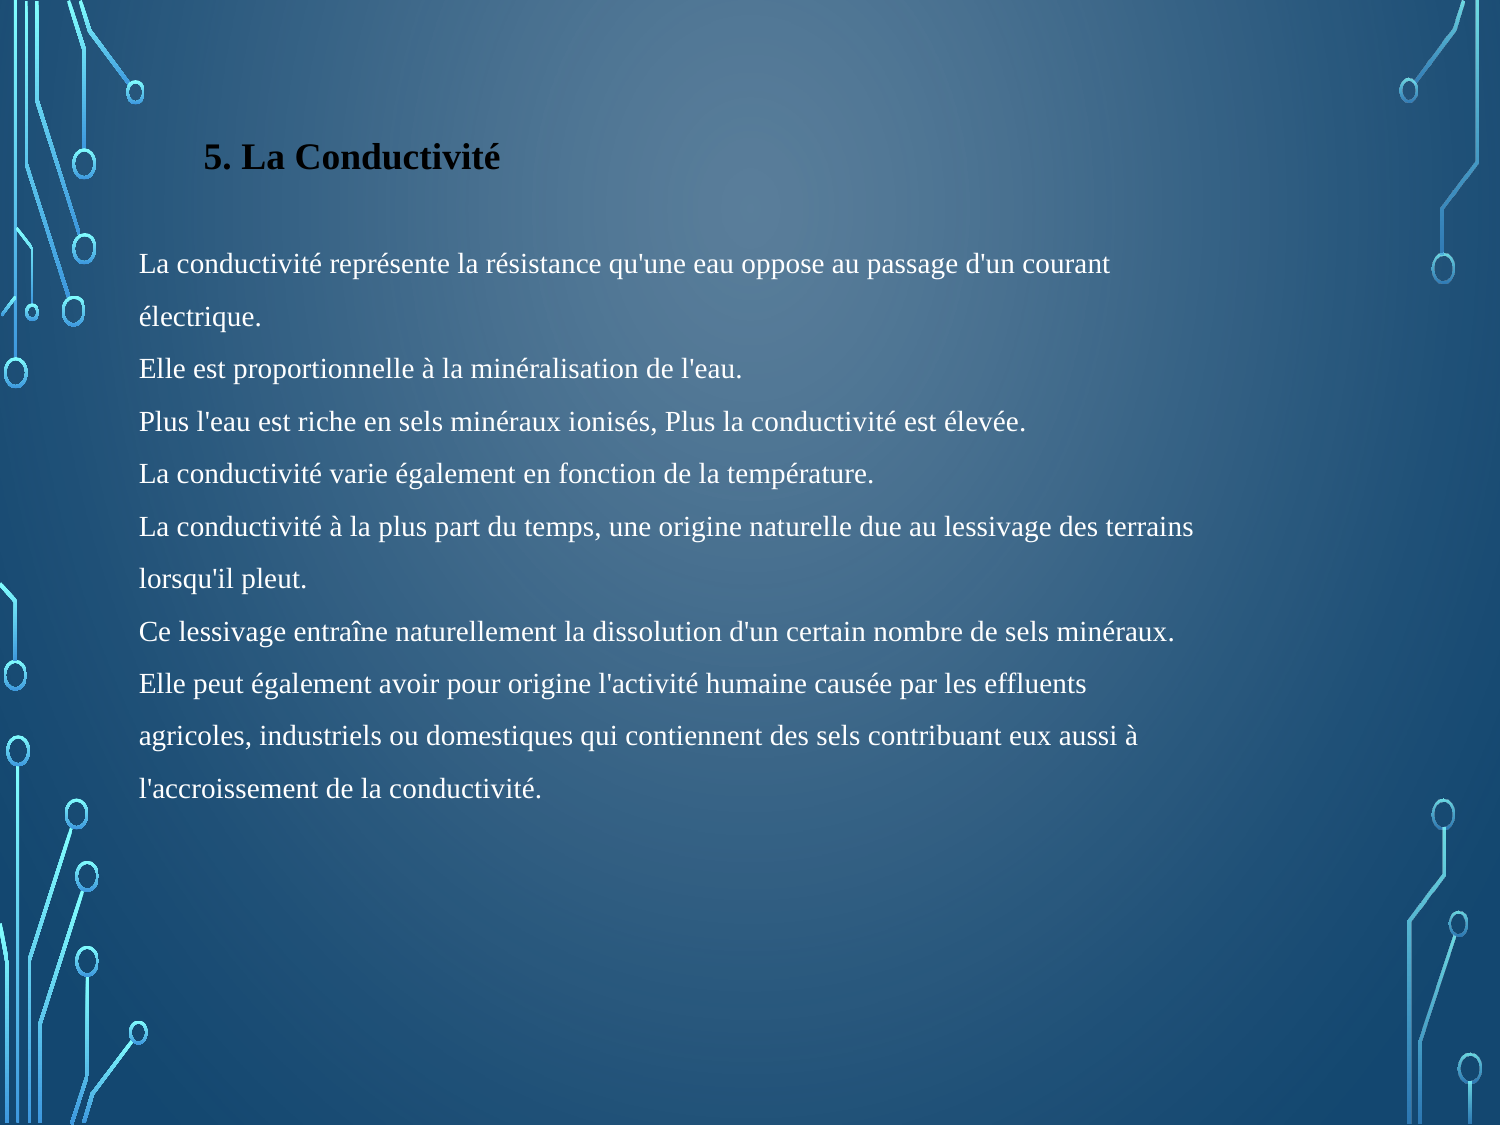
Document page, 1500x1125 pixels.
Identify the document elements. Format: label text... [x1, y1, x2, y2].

text_box 5. La Conductivité [114, 101, 516, 185]
text_box La conductivité représente la résistance qu'une eau oppose au passage d'un courant électrique. Elle est proportionnelle à la minéralisation de l'eau. Plus l'eau est riche en sels minéraux ionisés, Plus la conductivité est élevée. La conductivité varie également en fonction de la température. La conductivité à la plus part du temps, une origine naturelle due au lessivage des terrains lorsqu'il pleut. Ce lessivage entraîne naturellement la dissolution d'un certain nombre de sels minéraux. Elle peut également avoir pour origine l'activité humaine causée par les effluents agricoles, industriels ou domestiques qui contiennent des sels contribuant eux aussi à l'accroissement de la conductivité. [123, 219, 1223, 812]
